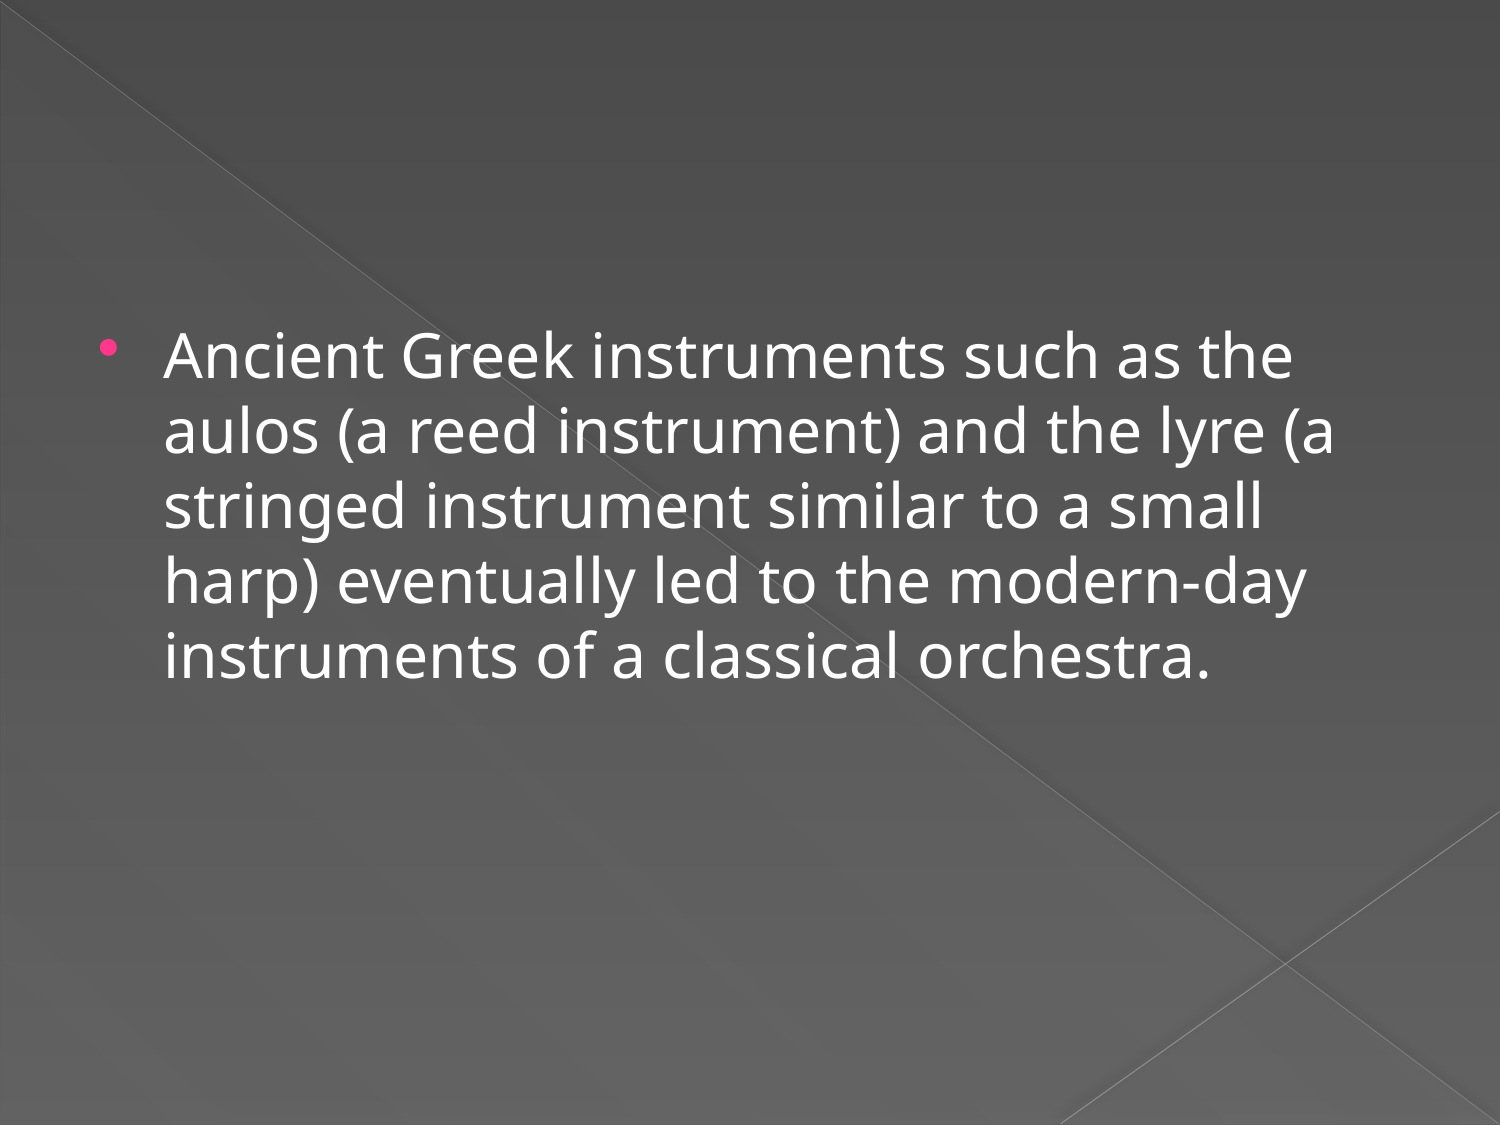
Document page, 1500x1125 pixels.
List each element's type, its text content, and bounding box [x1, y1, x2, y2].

list Ancient Greek instruments such as the aulos (a reed instrument) and the lyre (a stringed instrument similar to a small harp) eventually led to the modern-day instruments of a classical orchestra. [75, 308, 1425, 1059]
